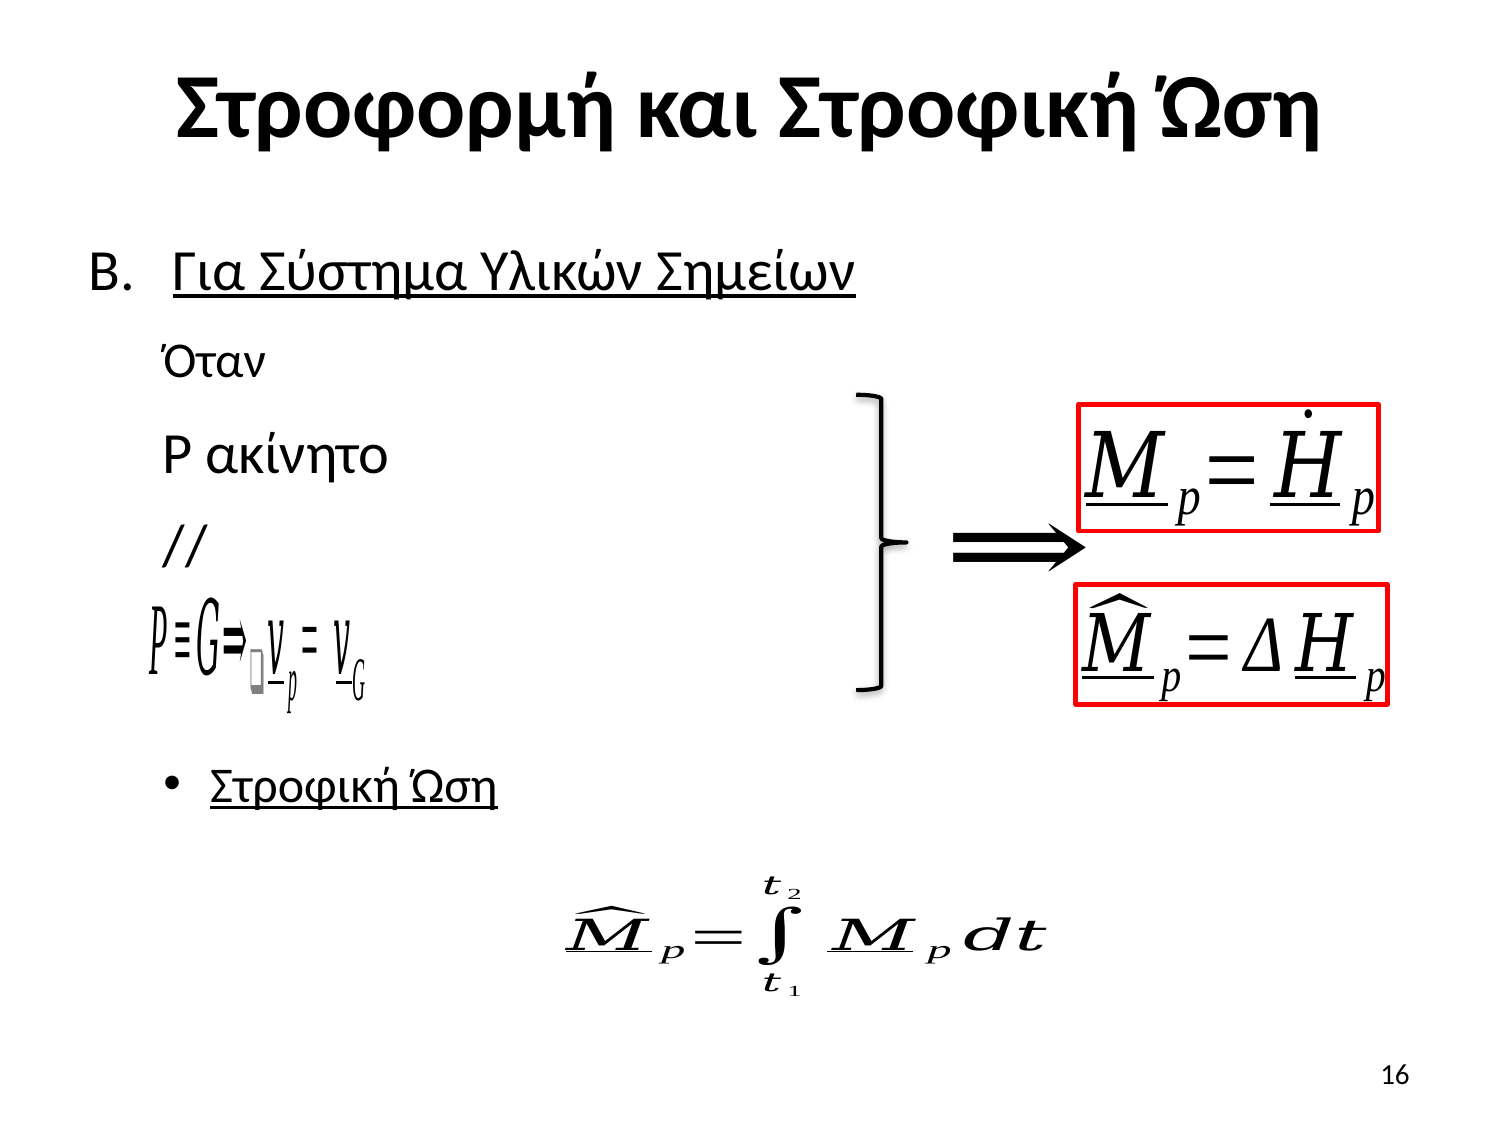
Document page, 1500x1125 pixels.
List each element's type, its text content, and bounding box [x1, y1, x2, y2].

list Για Σύστημα Υλικών Σημείων Όταν Στροφική Ώση [73, 224, 1424, 407]
title Στροφορμή και Στροφική Ώση [75, 7, 1425, 195]
slide_number 16 [1074, 1042, 1425, 1103]
text_box [856, 392, 909, 693]
